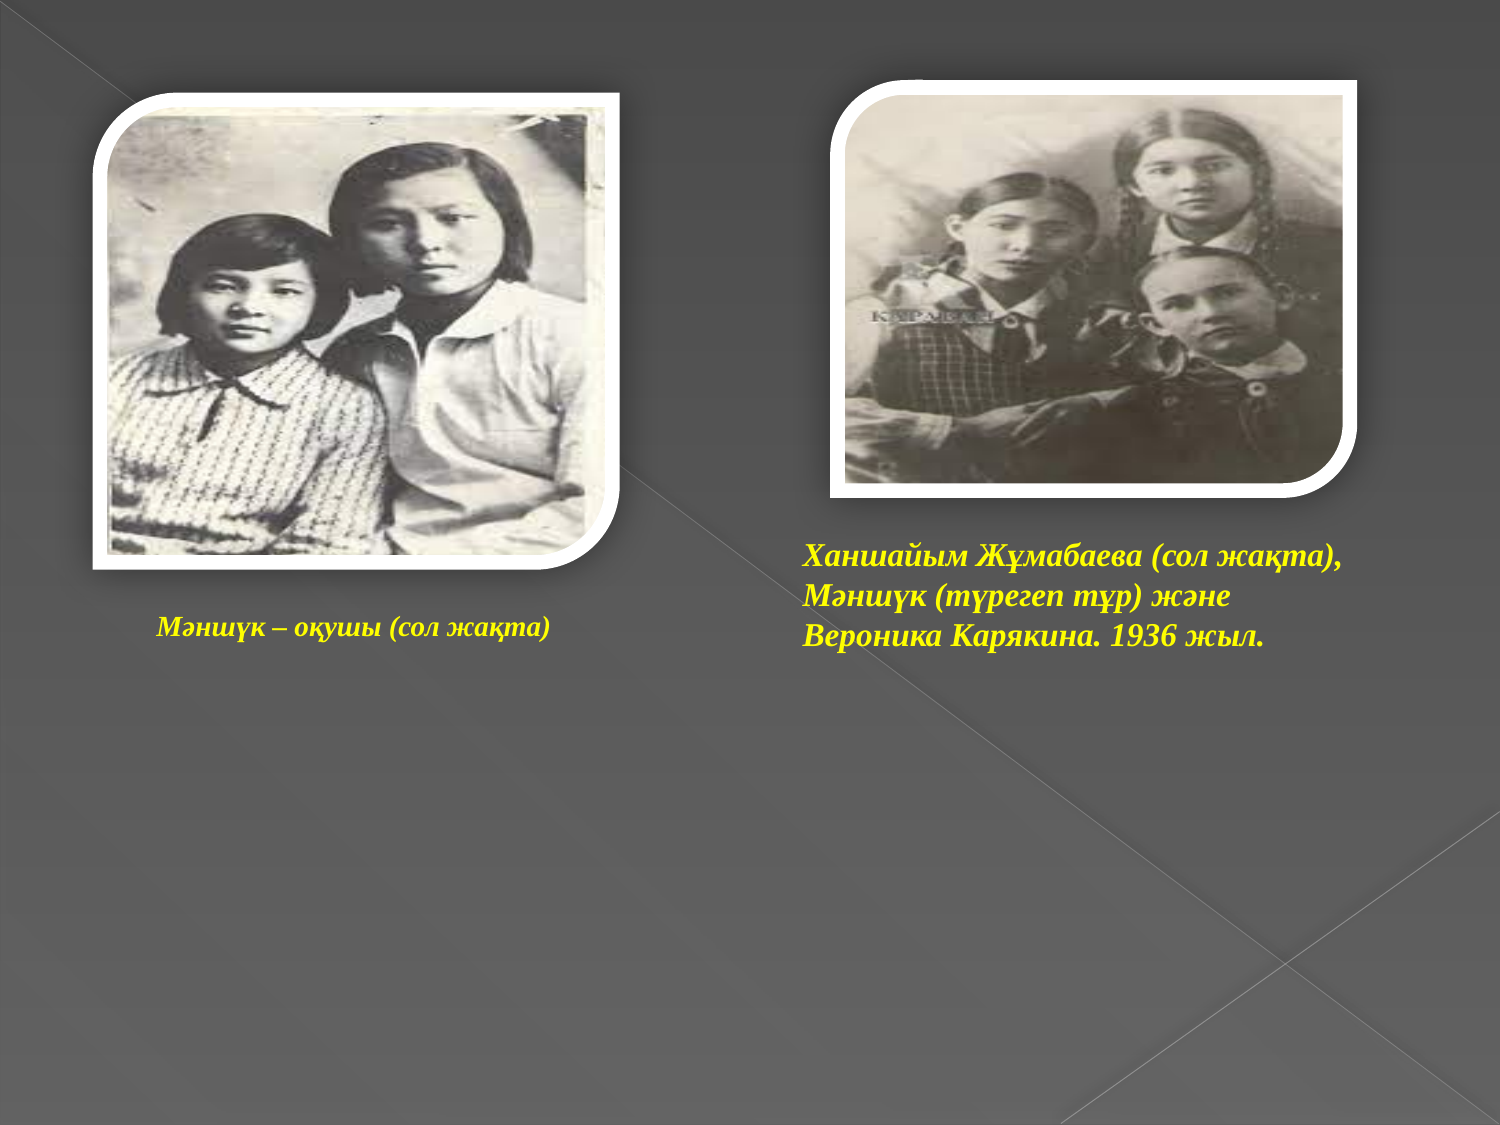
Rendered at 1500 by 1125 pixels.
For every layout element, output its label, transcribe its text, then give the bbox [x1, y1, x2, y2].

text_box Мәншүк – оқушы (сол жақта) [112, 600, 650, 651]
picture [837, 87, 1351, 491]
picture [99, 99, 613, 563]
text_box Ханшайым Жұмабаева (сол жақта), Мәншүк (түрегеп тұр) және Вероника Карякина. 1936 жыл. [787, 525, 1438, 661]
